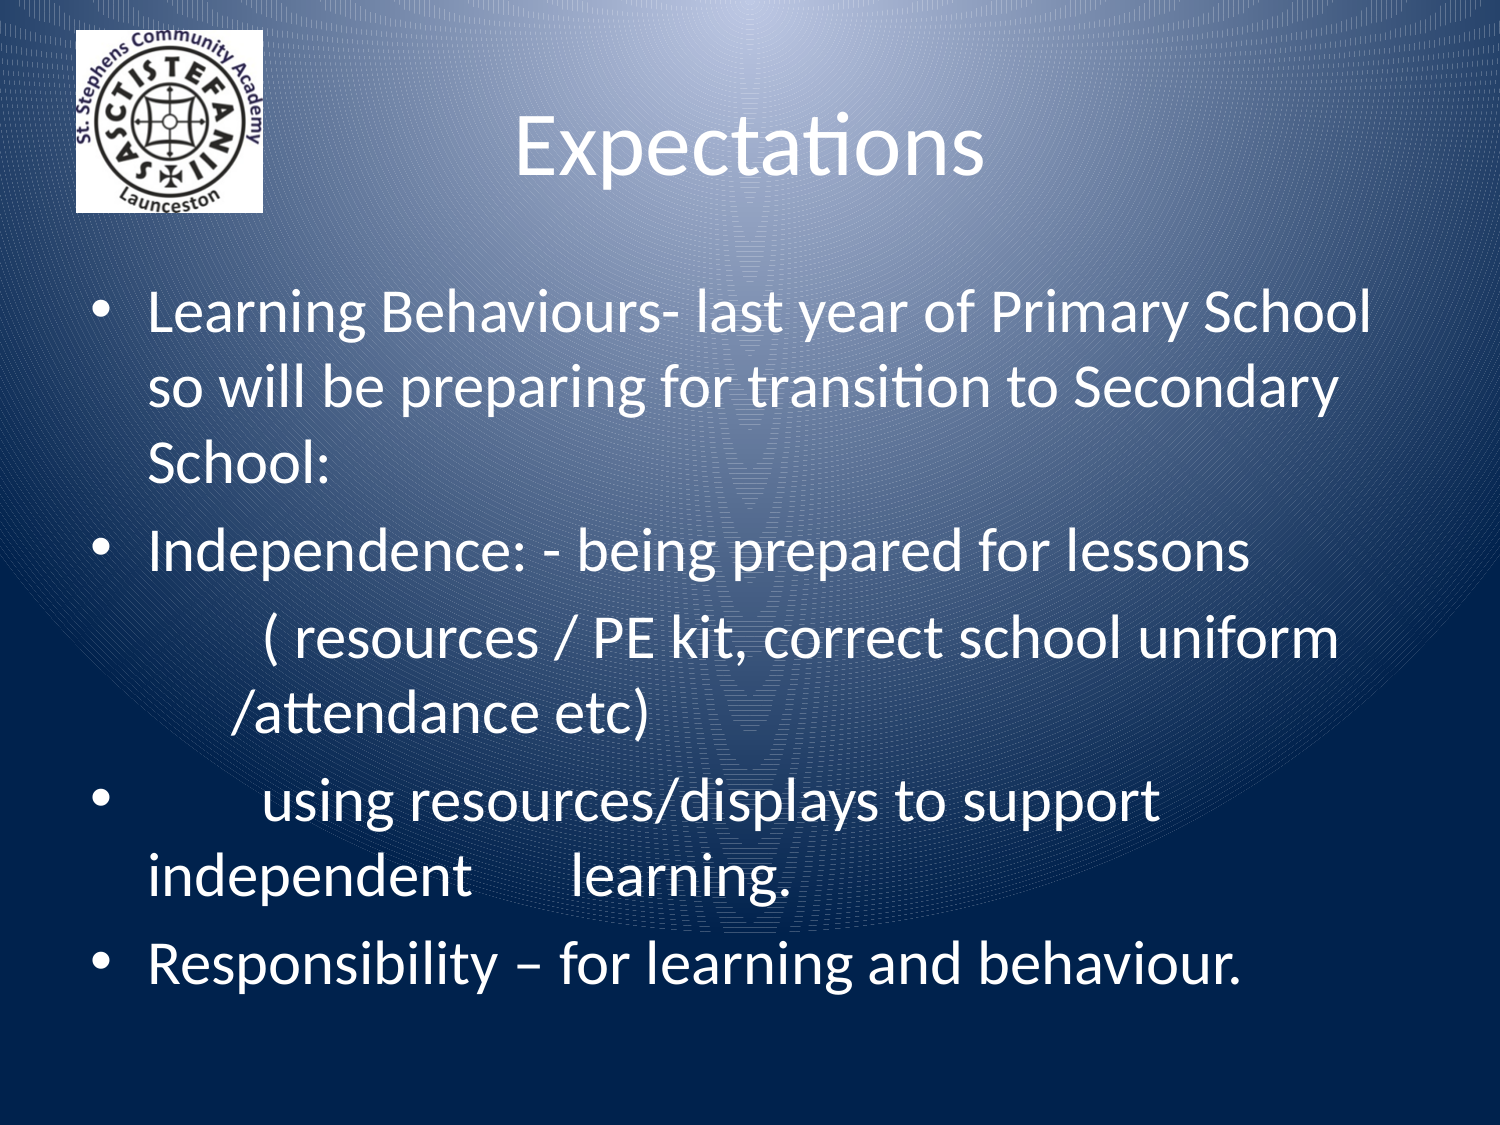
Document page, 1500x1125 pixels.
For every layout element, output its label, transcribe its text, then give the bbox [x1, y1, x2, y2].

title Expectations [75, 45, 1425, 233]
picture [76, 30, 263, 214]
list Learning Behaviours- last year of Primary School so will be preparing for transition to Secondary School: Independence: - being prepared for lessons ( resources / PE kit, correct school uniform /attendance etc) using resources/displays to support independent learning. Responsibility – for learning and behaviour. [75, 262, 1425, 1005]
